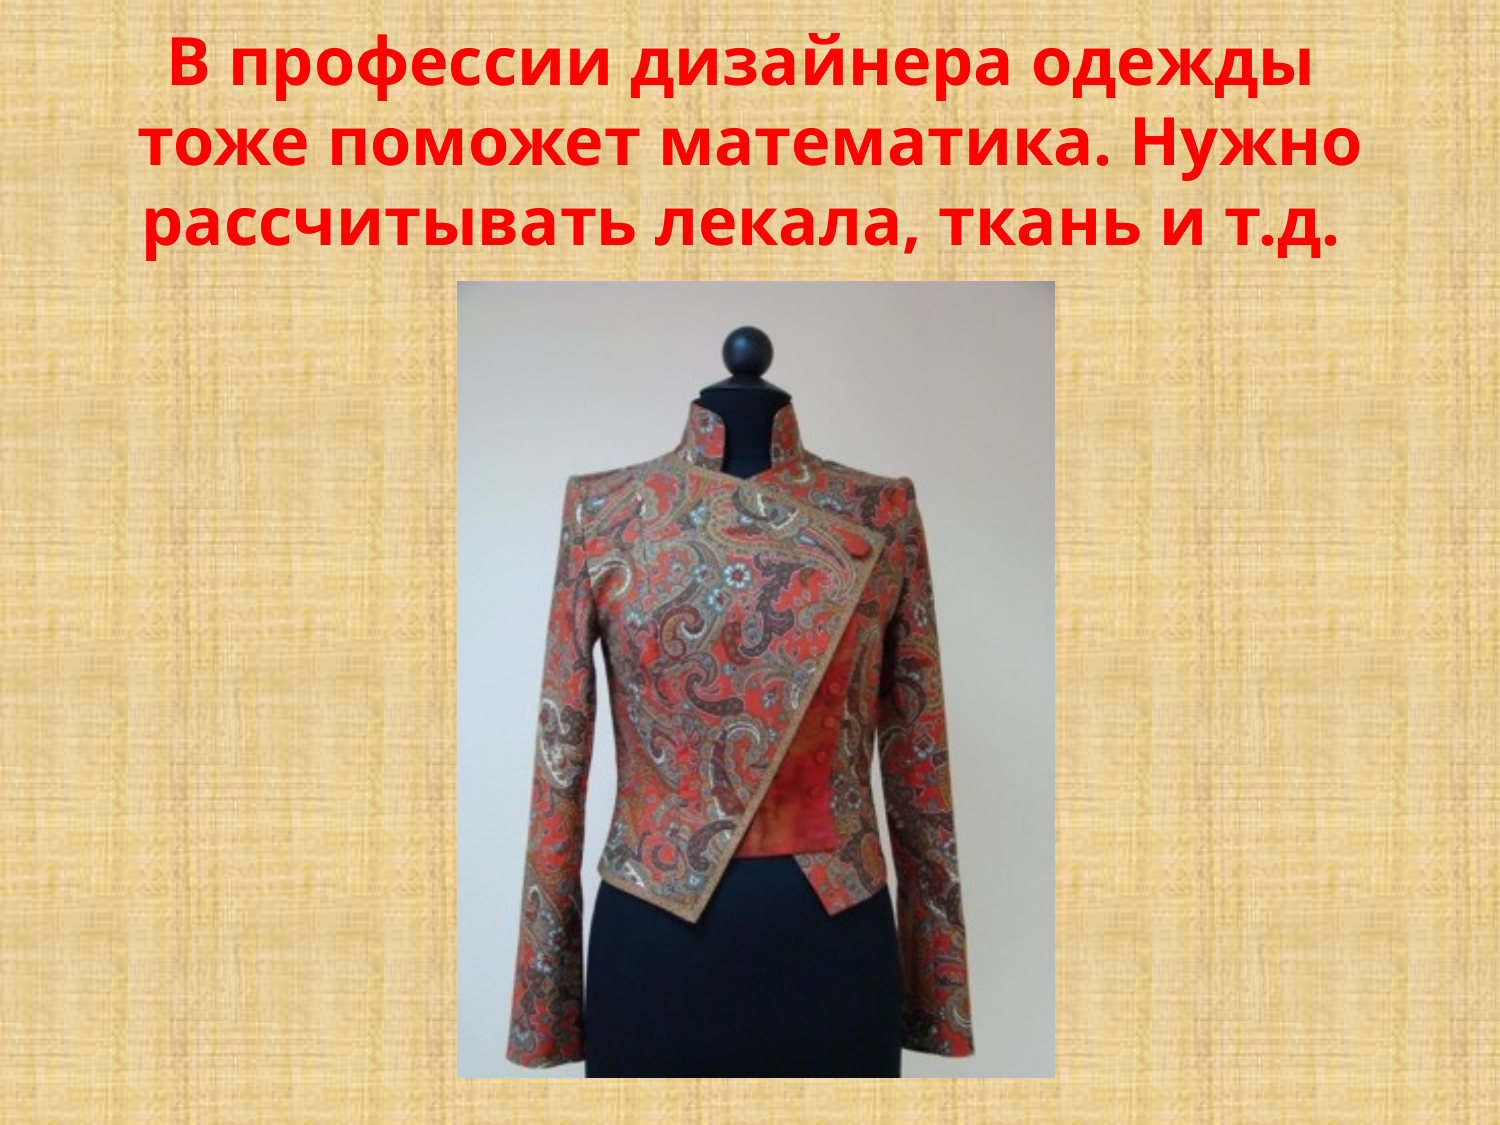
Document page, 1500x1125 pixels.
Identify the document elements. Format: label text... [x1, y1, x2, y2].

title В профессии дизайнера одежды тоже поможет математика. Нужно рассчитывать лекала, ткань и т.д. [75, 45, 1425, 233]
picture [0, 0, 1500, 1125]
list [456, 280, 1055, 1079]
